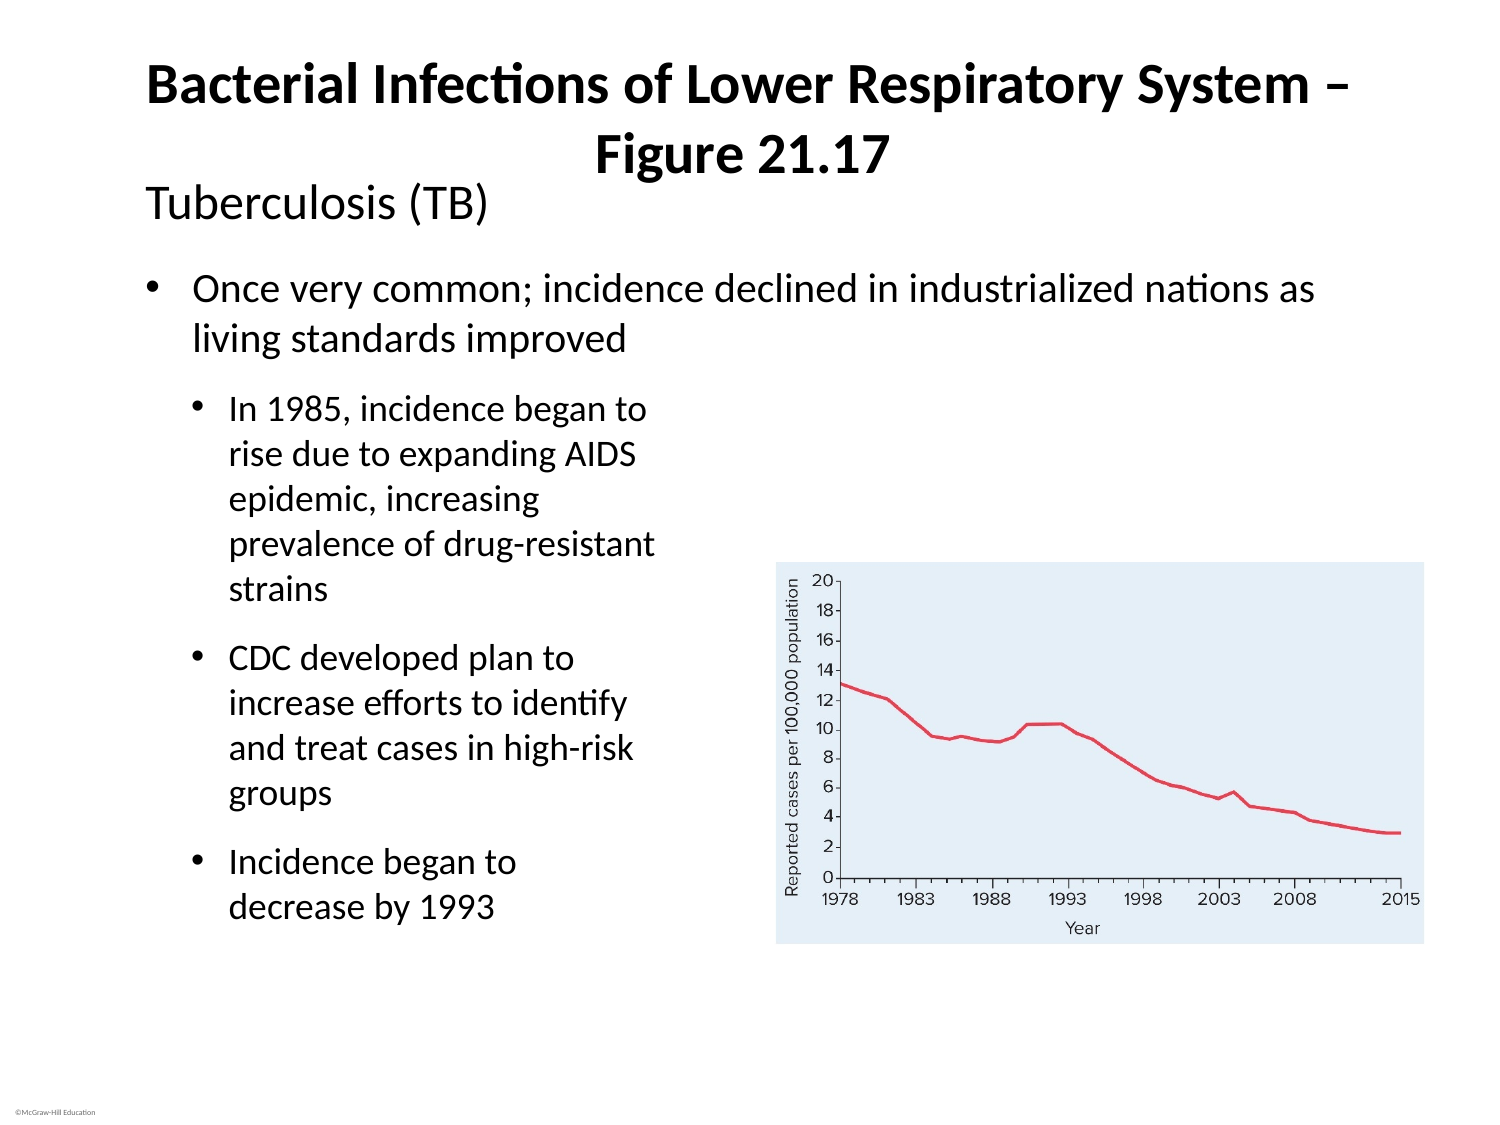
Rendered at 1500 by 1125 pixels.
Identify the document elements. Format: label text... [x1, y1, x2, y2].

title Bacterial Infections of Lower Respiratory System – Figure 21.17 [117, 37, 1383, 188]
list In 1985, incidence began to rise due to expanding AIDS epidemic, increasing prevalence of drug-resistant strains CDC developed plan to increase efforts to identify and treat cases in high-risk groups Incidence began to decrease by 1993 [176, 376, 675, 945]
picture [774, 562, 1426, 945]
list Tuberculosis (TB) Once very common; incidence declined in industrialized nations as living standards improved [130, 162, 1344, 375]
